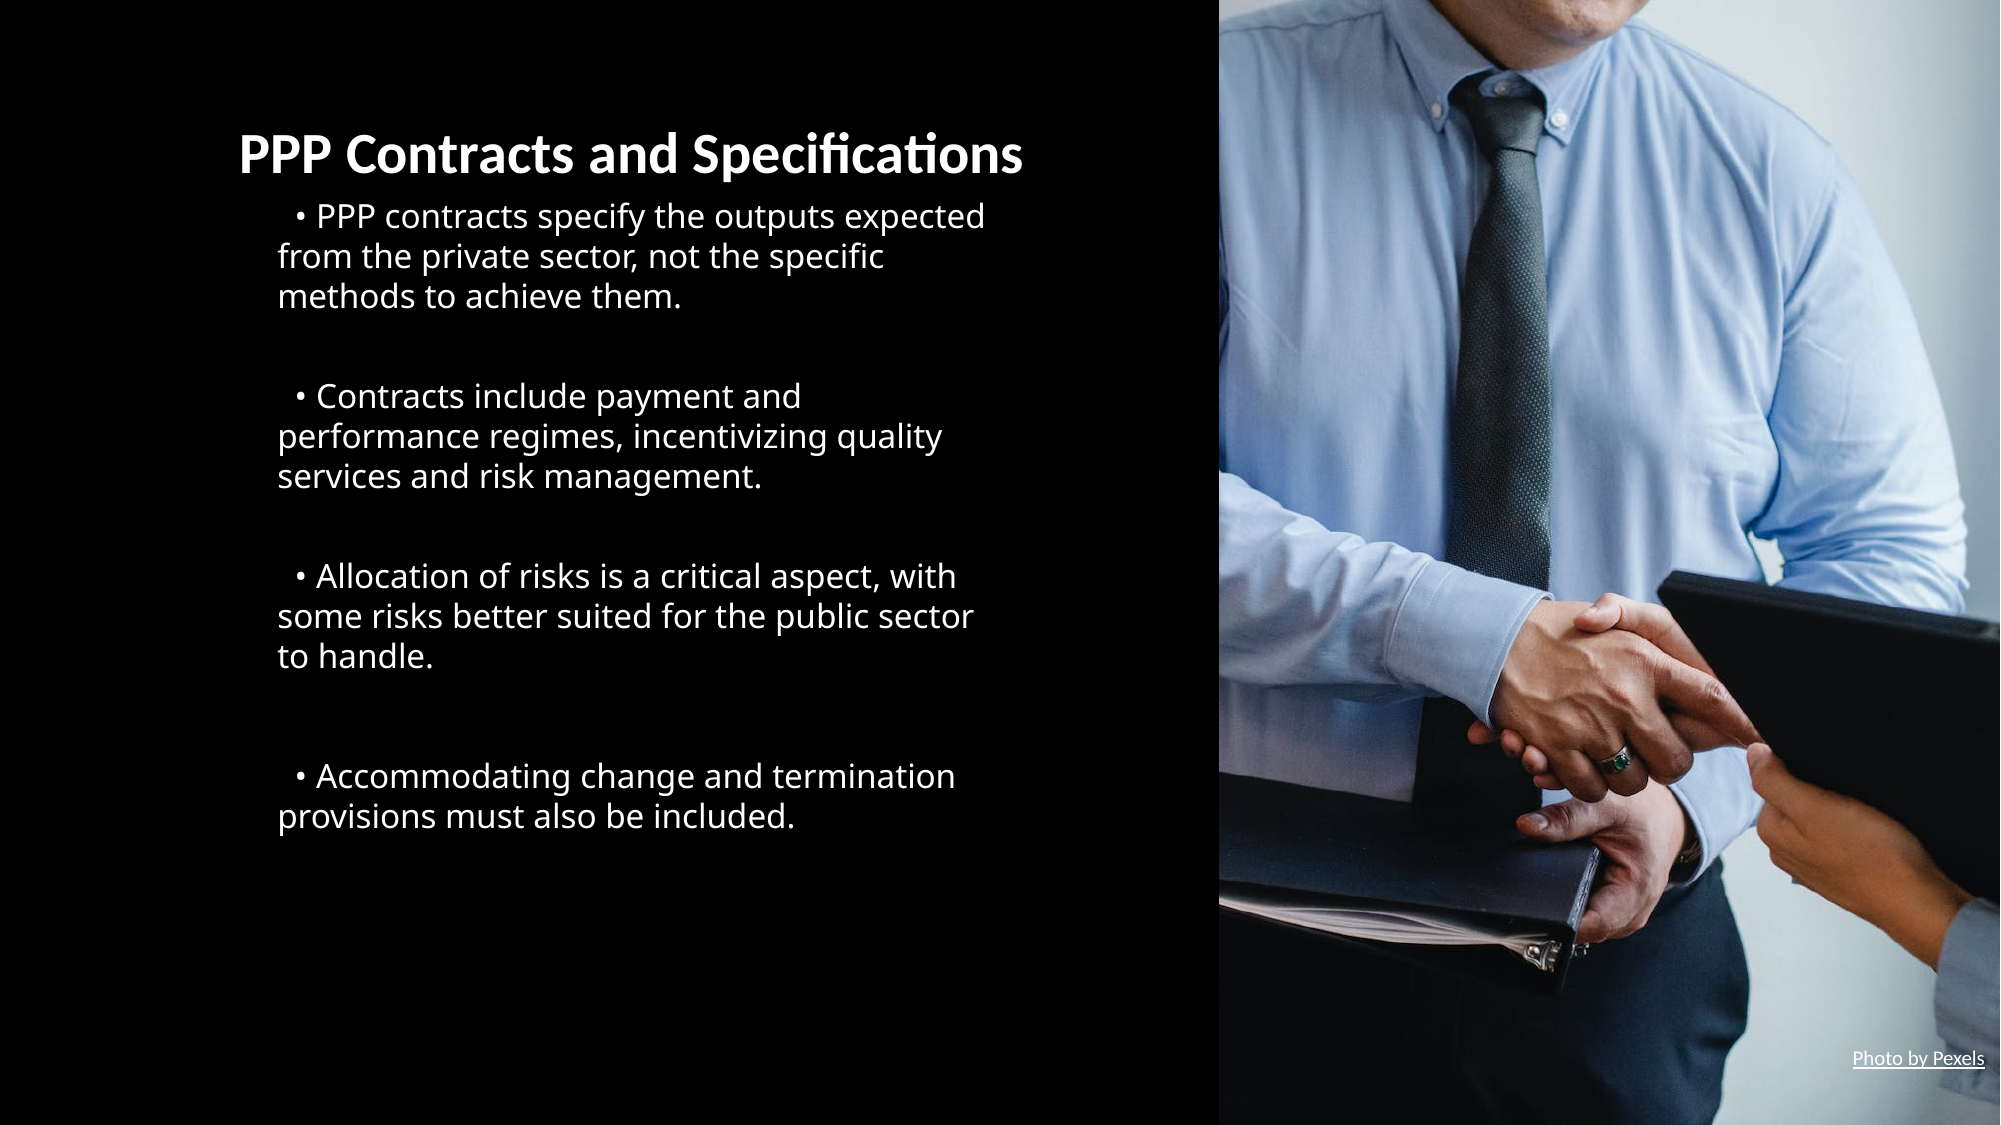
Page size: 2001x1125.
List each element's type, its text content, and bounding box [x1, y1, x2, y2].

text_box • PPP contracts specify the outputs expected from the private sector, not the specific methods to achieve them. [262, 217, 1013, 293]
picture [1219, 0, 2000, 1125]
text_box • Accommodating change and termination provisions must also be included. [262, 757, 1013, 833]
text_box • Contracts include payment and performance regimes, incentivizing quality services and risk management. [262, 397, 1013, 473]
text_box • Allocation of risks is a critical aspect, with some risks better suited for the public sector to handle. [262, 577, 1013, 653]
text_box PPP Contracts and Specifications [225, 112, 1219, 188]
